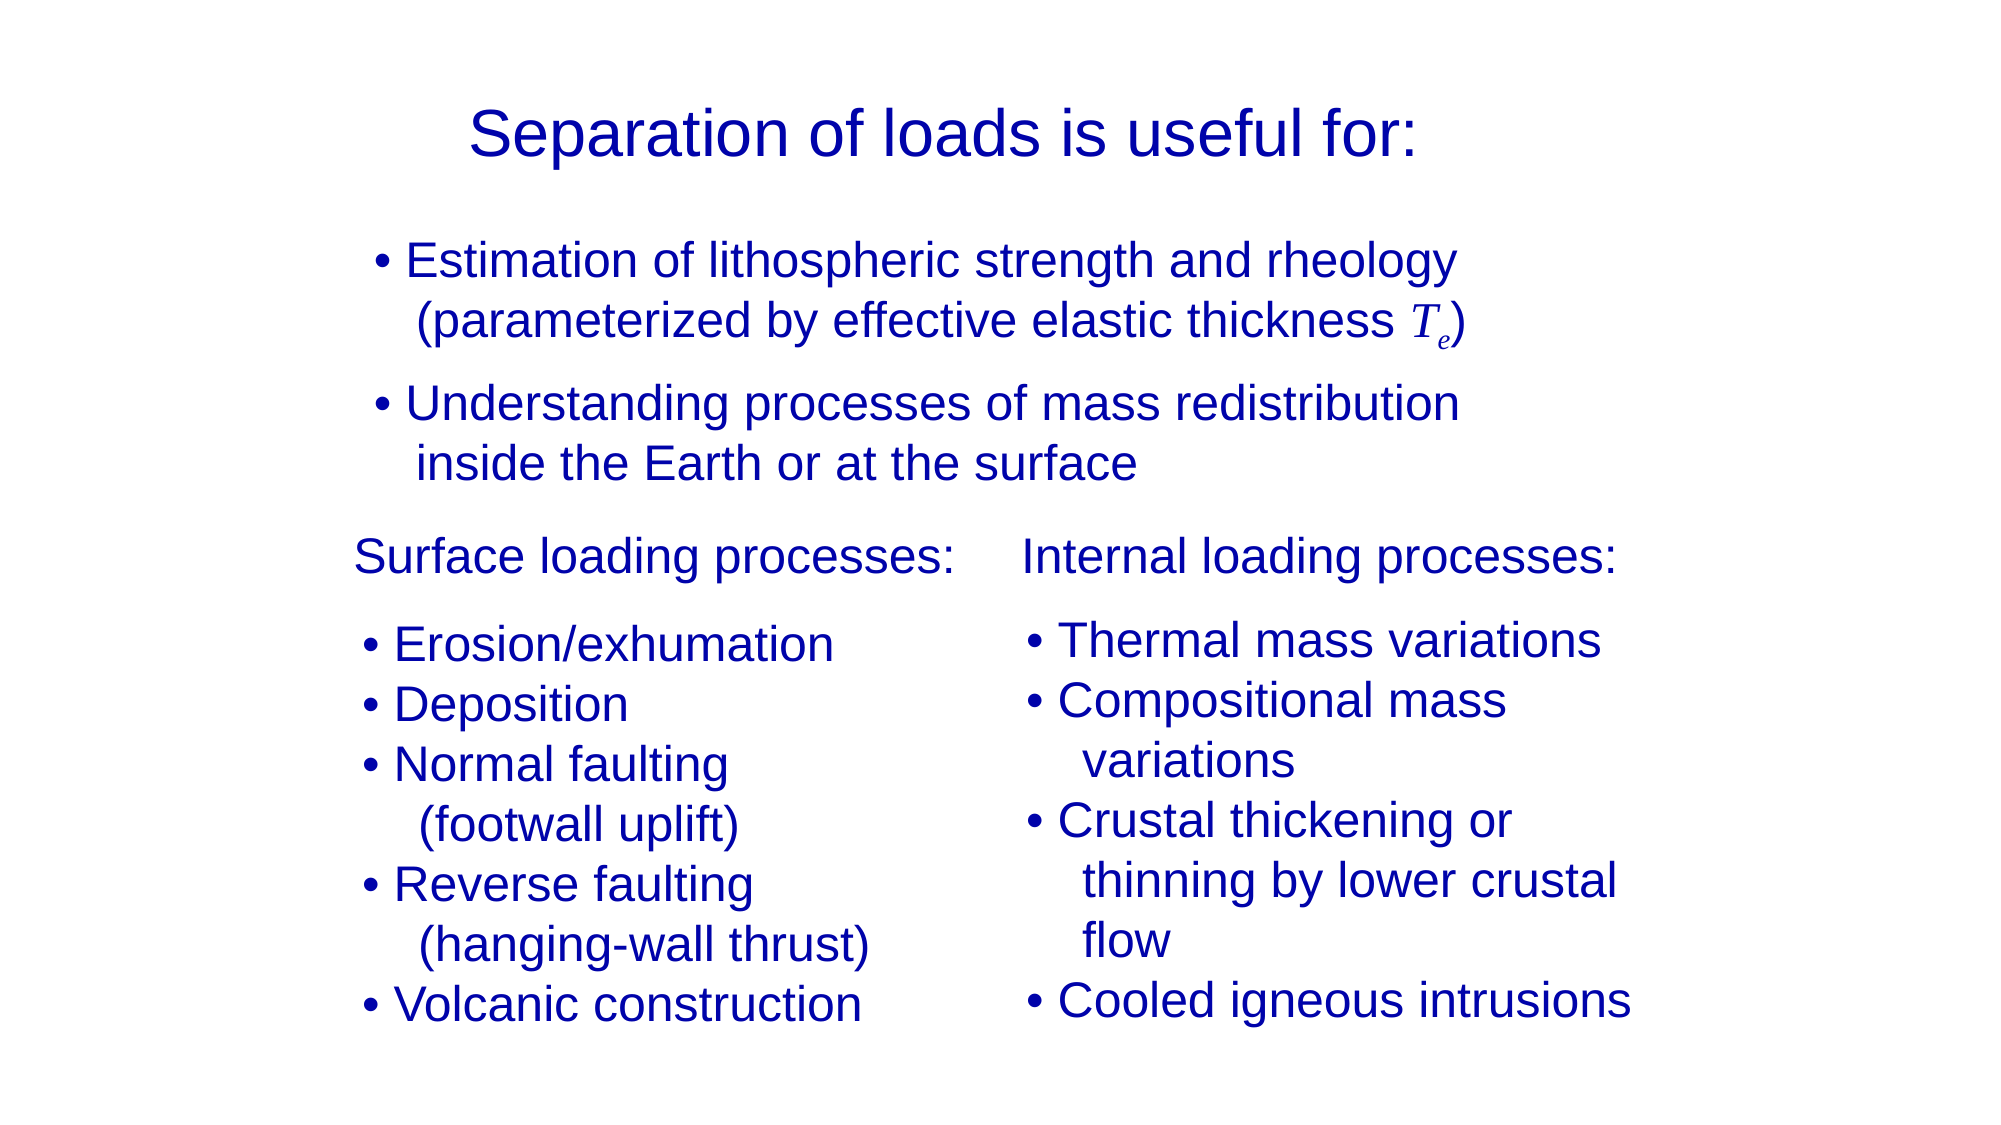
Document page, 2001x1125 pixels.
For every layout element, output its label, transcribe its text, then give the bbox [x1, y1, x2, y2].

text_box • Thermal mass variations • Compositional mass variations • Crustal thickening or thinning by lower crustal flow • Cooled igneous intrusions [1011, 599, 1662, 1035]
text_box Surface loading processes: [338, 516, 971, 592]
text_box • Estimation of lithospheric strength and rheology (parameterized by effective elastic thickness Te) • Understanding processes of mass redistribution inside the Earth or at the surface [359, 219, 1491, 498]
text_box Separation of loads is useful for: [453, 82, 1435, 177]
text_box • Erosion/exhumation • Deposition • Normal faulting (footwall uplift) • Reverse faulting (hanging-wall thrust) • Volcanic construction [347, 603, 892, 1039]
text_box Internal loading processes: [1006, 516, 1633, 592]
